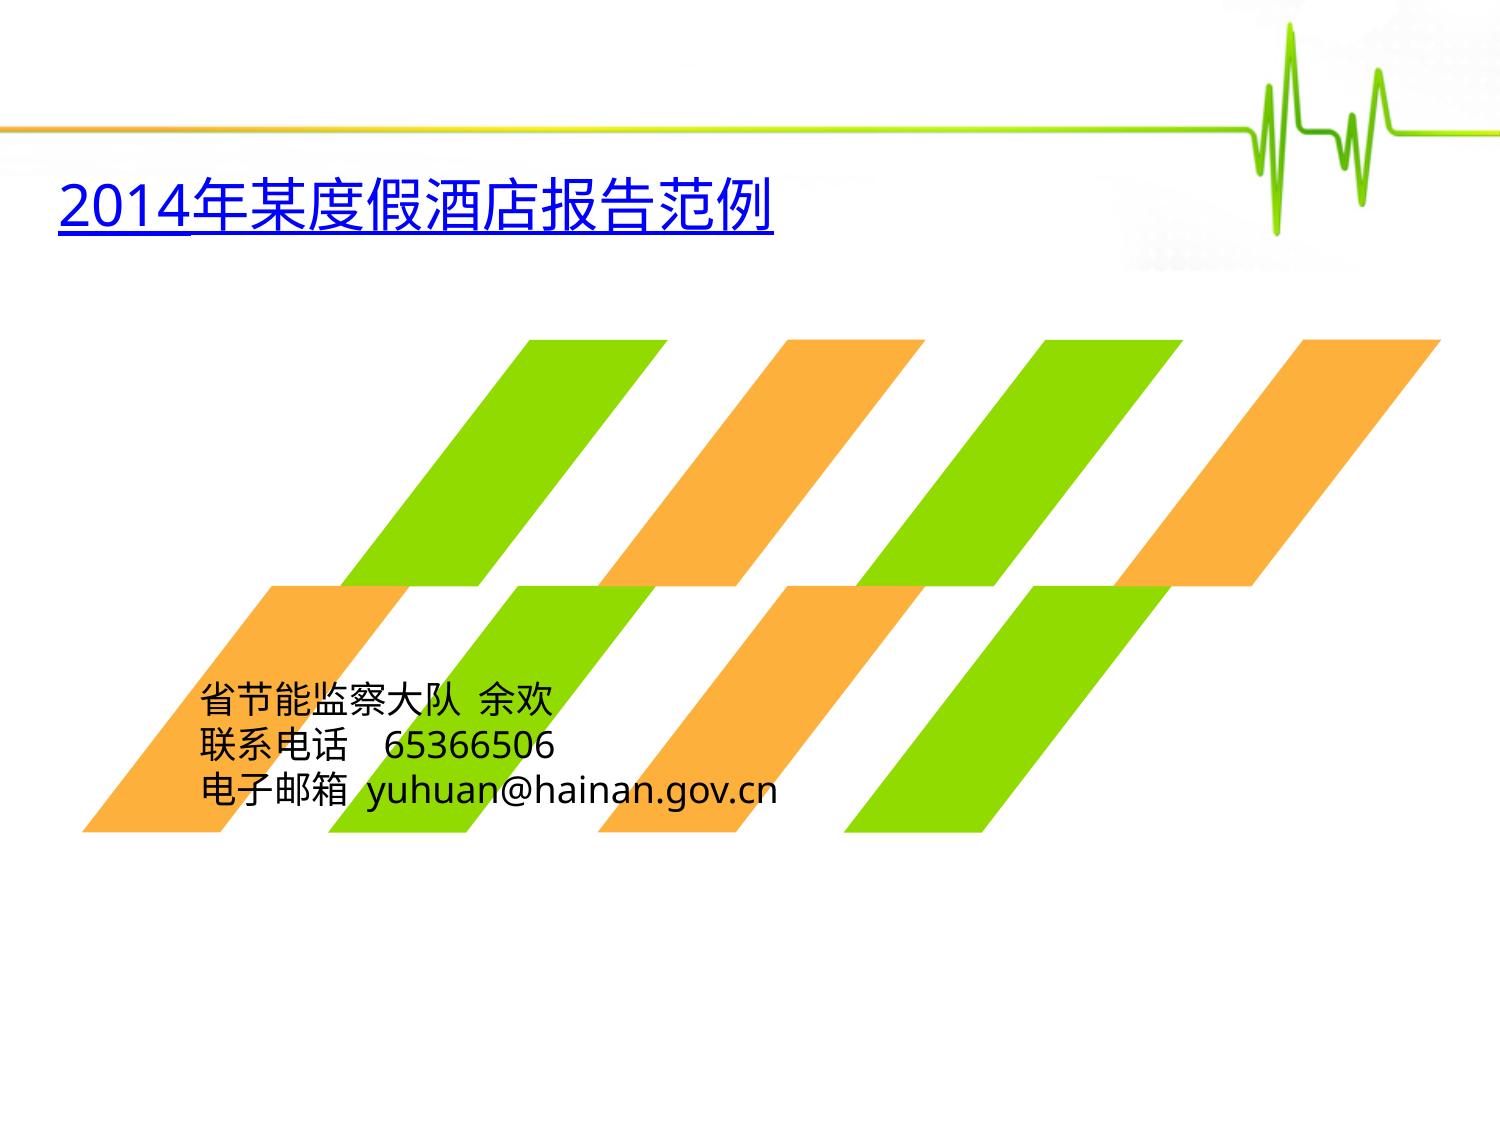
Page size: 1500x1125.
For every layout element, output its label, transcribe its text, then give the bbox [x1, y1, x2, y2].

text_box [855, 337, 1186, 589]
text_box [326, 819, 480, 835]
text_box [339, 337, 670, 589]
text_box [595, 337, 928, 589]
text_box [721, 583, 928, 761]
text_box 2014年某度假酒店报告范例 [43, 160, 789, 260]
text_box [595, 819, 749, 835]
text_box [452, 583, 657, 668]
text_box [80, 696, 234, 835]
text_box [1111, 337, 1444, 589]
text_box [205, 583, 412, 668]
text_box [841, 583, 1173, 835]
picture [0, 0, 1500, 1125]
text_box 省节能监察大队 余欢 联系电话 65366506 电子邮箱 yuhuan@hainan.gov.cn [184, 668, 794, 819]
